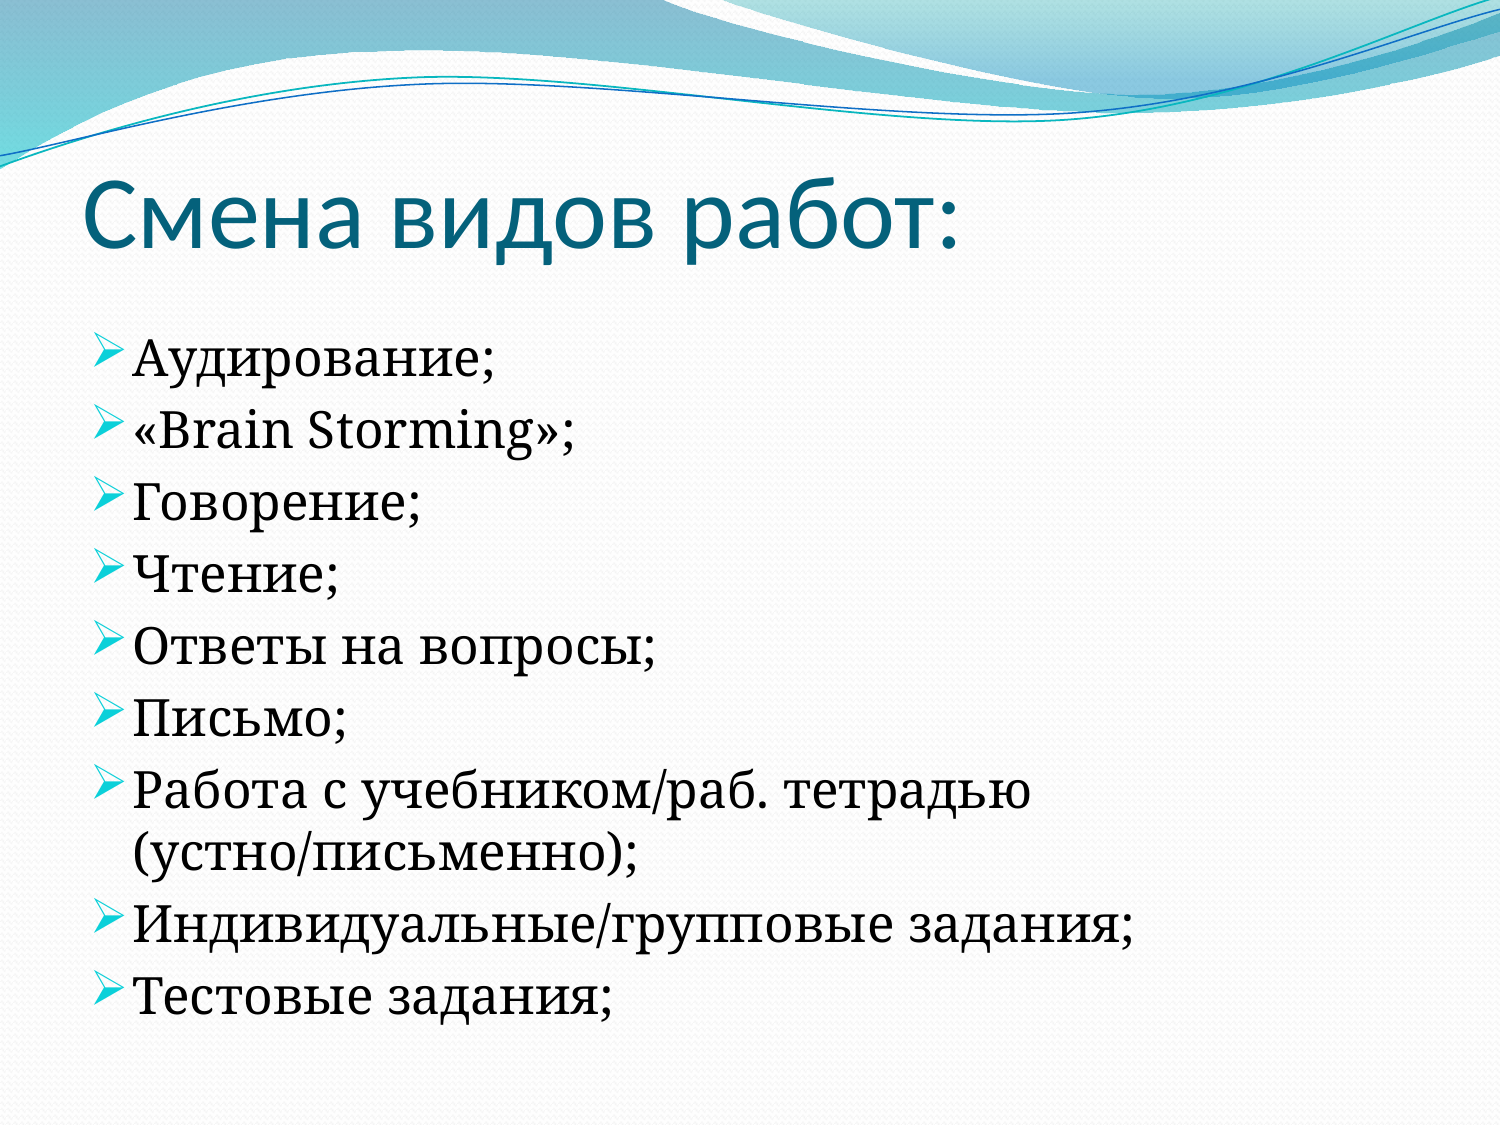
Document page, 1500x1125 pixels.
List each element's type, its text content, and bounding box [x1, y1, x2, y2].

title Смена видов работ: [82, 82, 1432, 270]
list Аудирование; «Brain Storming»; Говорение; Чтение; Ответы на вопросы; Письмо; Работа с учебником/раб. тетрадью (устно/письменно); Индивидуальные/групповые задания; Тестовые задания; [75, 317, 1425, 1038]
